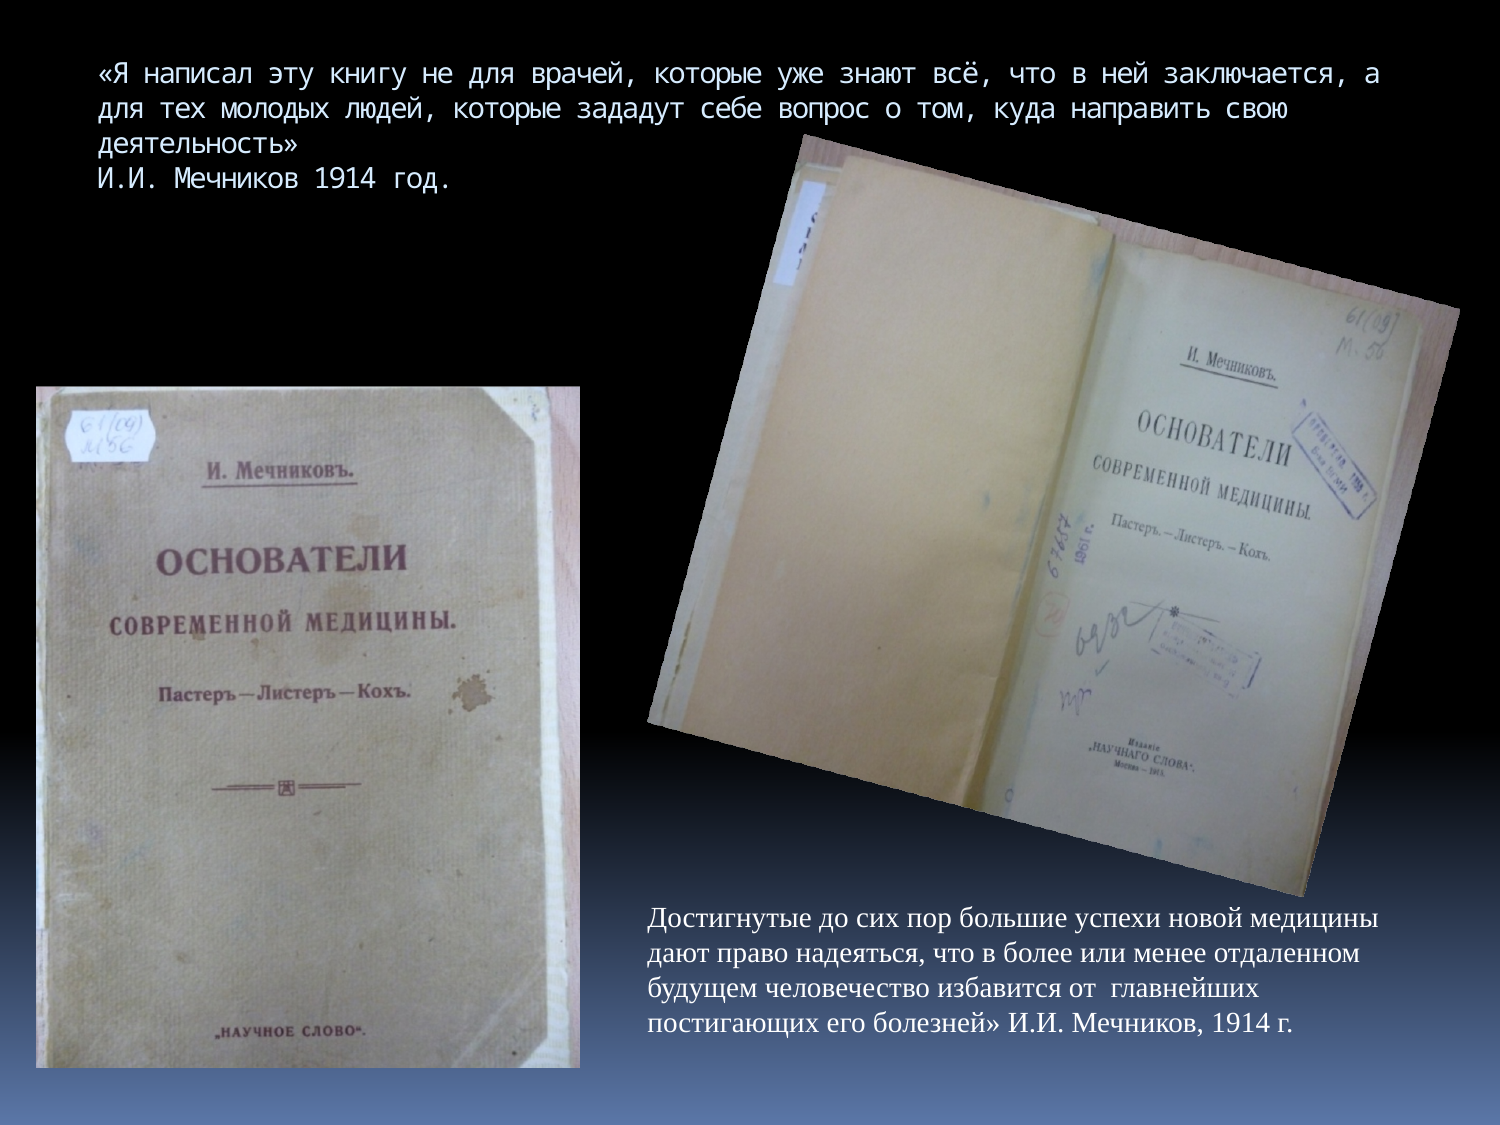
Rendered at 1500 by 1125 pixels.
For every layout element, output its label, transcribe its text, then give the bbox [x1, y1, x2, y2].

picture [657, 506, 706, 737]
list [0, 454, 649, 1000]
picture [36, 387, 580, 448]
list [713, 210, 1393, 820]
title «Я написал эту книгу не для врачей, которые уже знают всё, что в ней заключается, а для тех молодых людей, которые зададут себе вопрос о том, куда направить свою деятельность» И.И. Мечников 1914 год. [82, 46, 1432, 197]
picture [1046, 828, 1321, 890]
picture [1402, 294, 1460, 525]
text_box Достигнутые до сих пор большие успехи новой медицины дают право надеяться, что в более или менее отдаленном будущем человечество избавится от главнейших постигающих его болезней» И.И. Мечников, 1914 г. [632, 890, 1418, 1046]
picture [36, 1008, 580, 1068]
picture [786, 134, 1059, 203]
